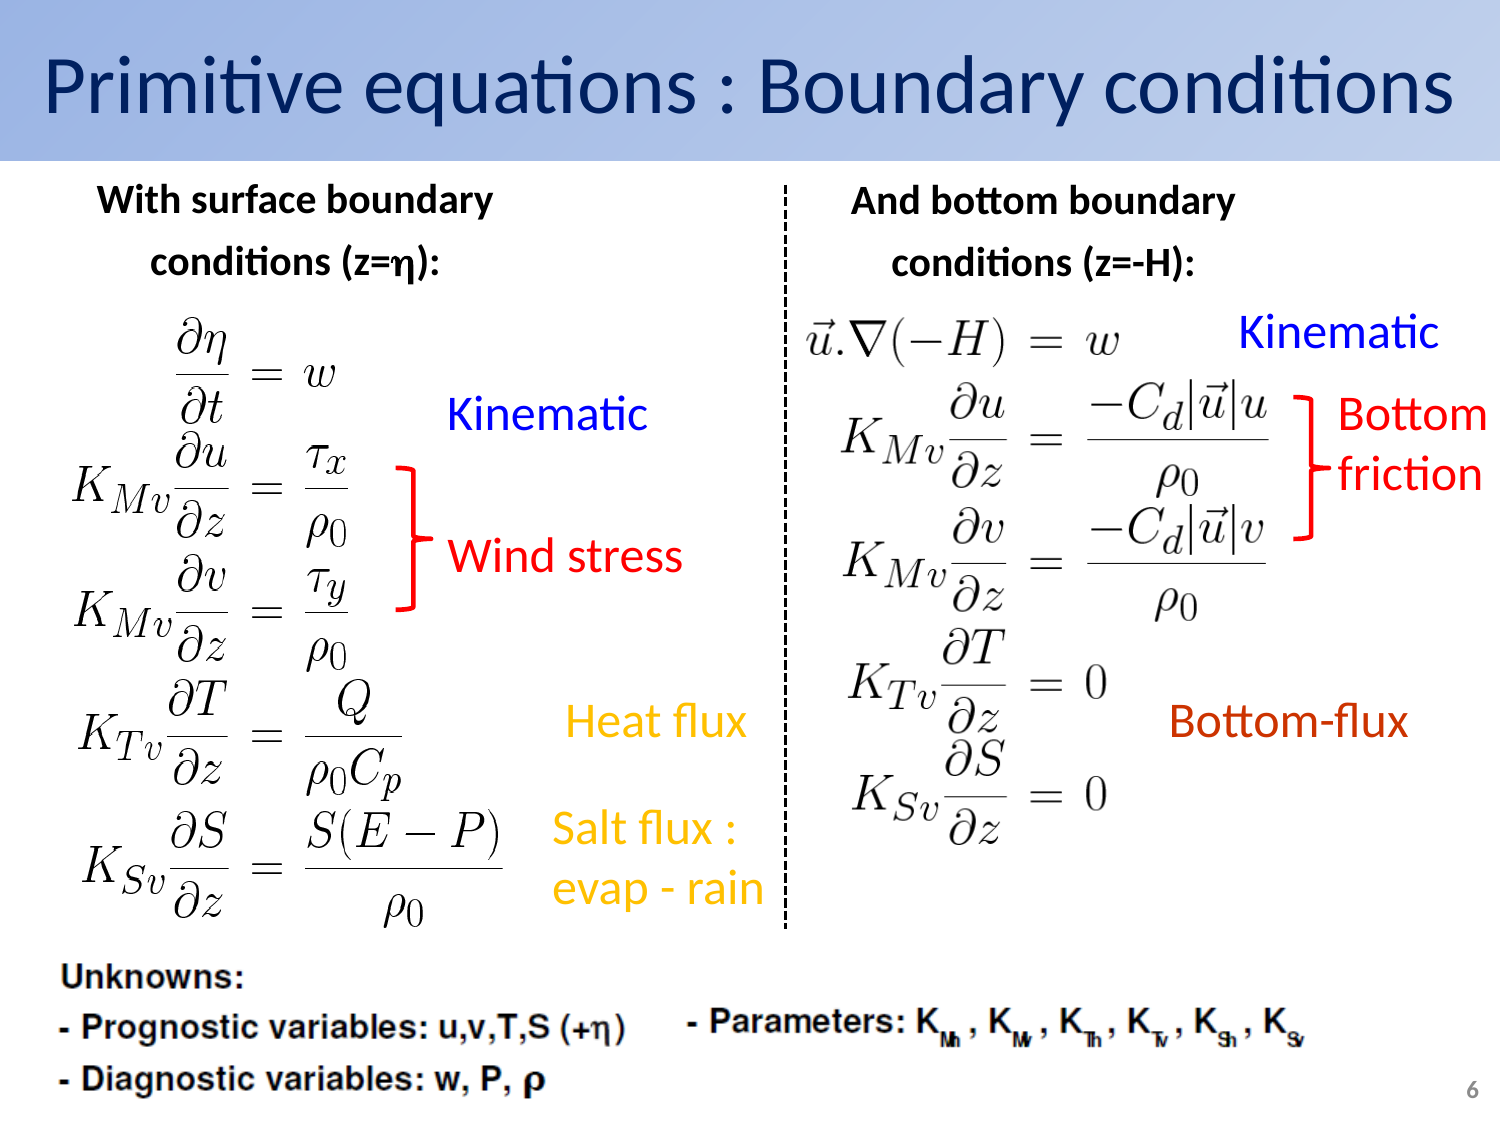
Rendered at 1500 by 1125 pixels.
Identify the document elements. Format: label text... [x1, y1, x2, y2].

text_box Kinematic [520, 373, 664, 449]
text_box Wind stress [520, 566, 699, 590]
slide_number 6 [1144, 1058, 1495, 1119]
text_box Kinematic [1278, 290, 1455, 366]
picture [785, 290, 1276, 847]
picture [51, 948, 1319, 1103]
text_box With surface boundary conditions (z=): [64, 160, 526, 284]
text_box Bottom-flux [1282, 680, 1424, 756]
text_box Salt flux : evap - rain [537, 786, 786, 922]
text_box Bottom friction [1323, 373, 1500, 509]
text_box Wind stress [520, 515, 699, 554]
text_box Heat flux [550, 680, 763, 756]
text_box And bottom boundary conditions (z=-H): [797, 161, 1291, 285]
picture [53, 302, 515, 938]
title Primitive equations : Boundary conditions [0, 0, 1500, 162]
text_box [1293, 396, 1330, 540]
